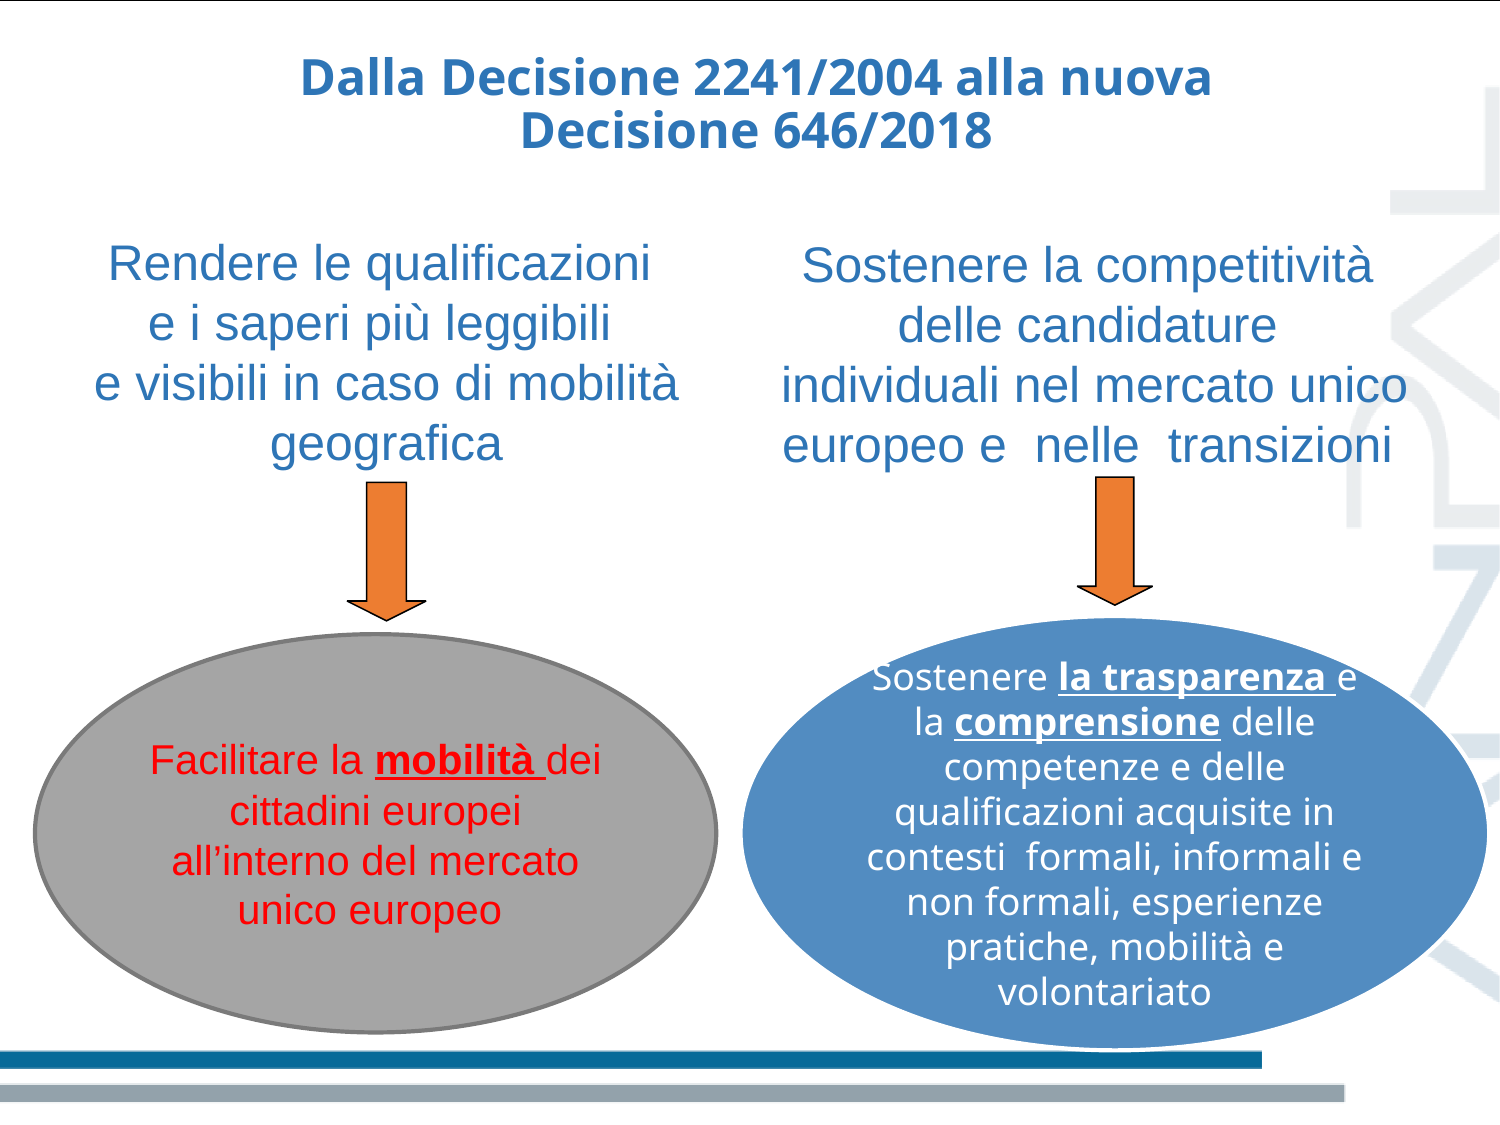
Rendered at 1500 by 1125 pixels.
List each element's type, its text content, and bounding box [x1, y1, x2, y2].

subtitle Rendere le qualificazioni e i saperi più leggibili e visibili in caso di mobilità geografica [56, 215, 717, 488]
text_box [740, 599, 1490, 1070]
text_box Facilitare la mobilità dei cittadini europei all’interno del mercato unico europeo [32, 632, 719, 1035]
title Dalla Decisione 2241/2004 alla nuova Decisione 646/2018 [187, 37, 1326, 175]
text_box [1077, 477, 1153, 598]
text_box [347, 482, 427, 621]
picture [0, 0, 1500, 1125]
text_box Sostenere la competitività delle candidature individuali nel mercato unico europeo e nelle transizioni [749, 224, 1440, 480]
